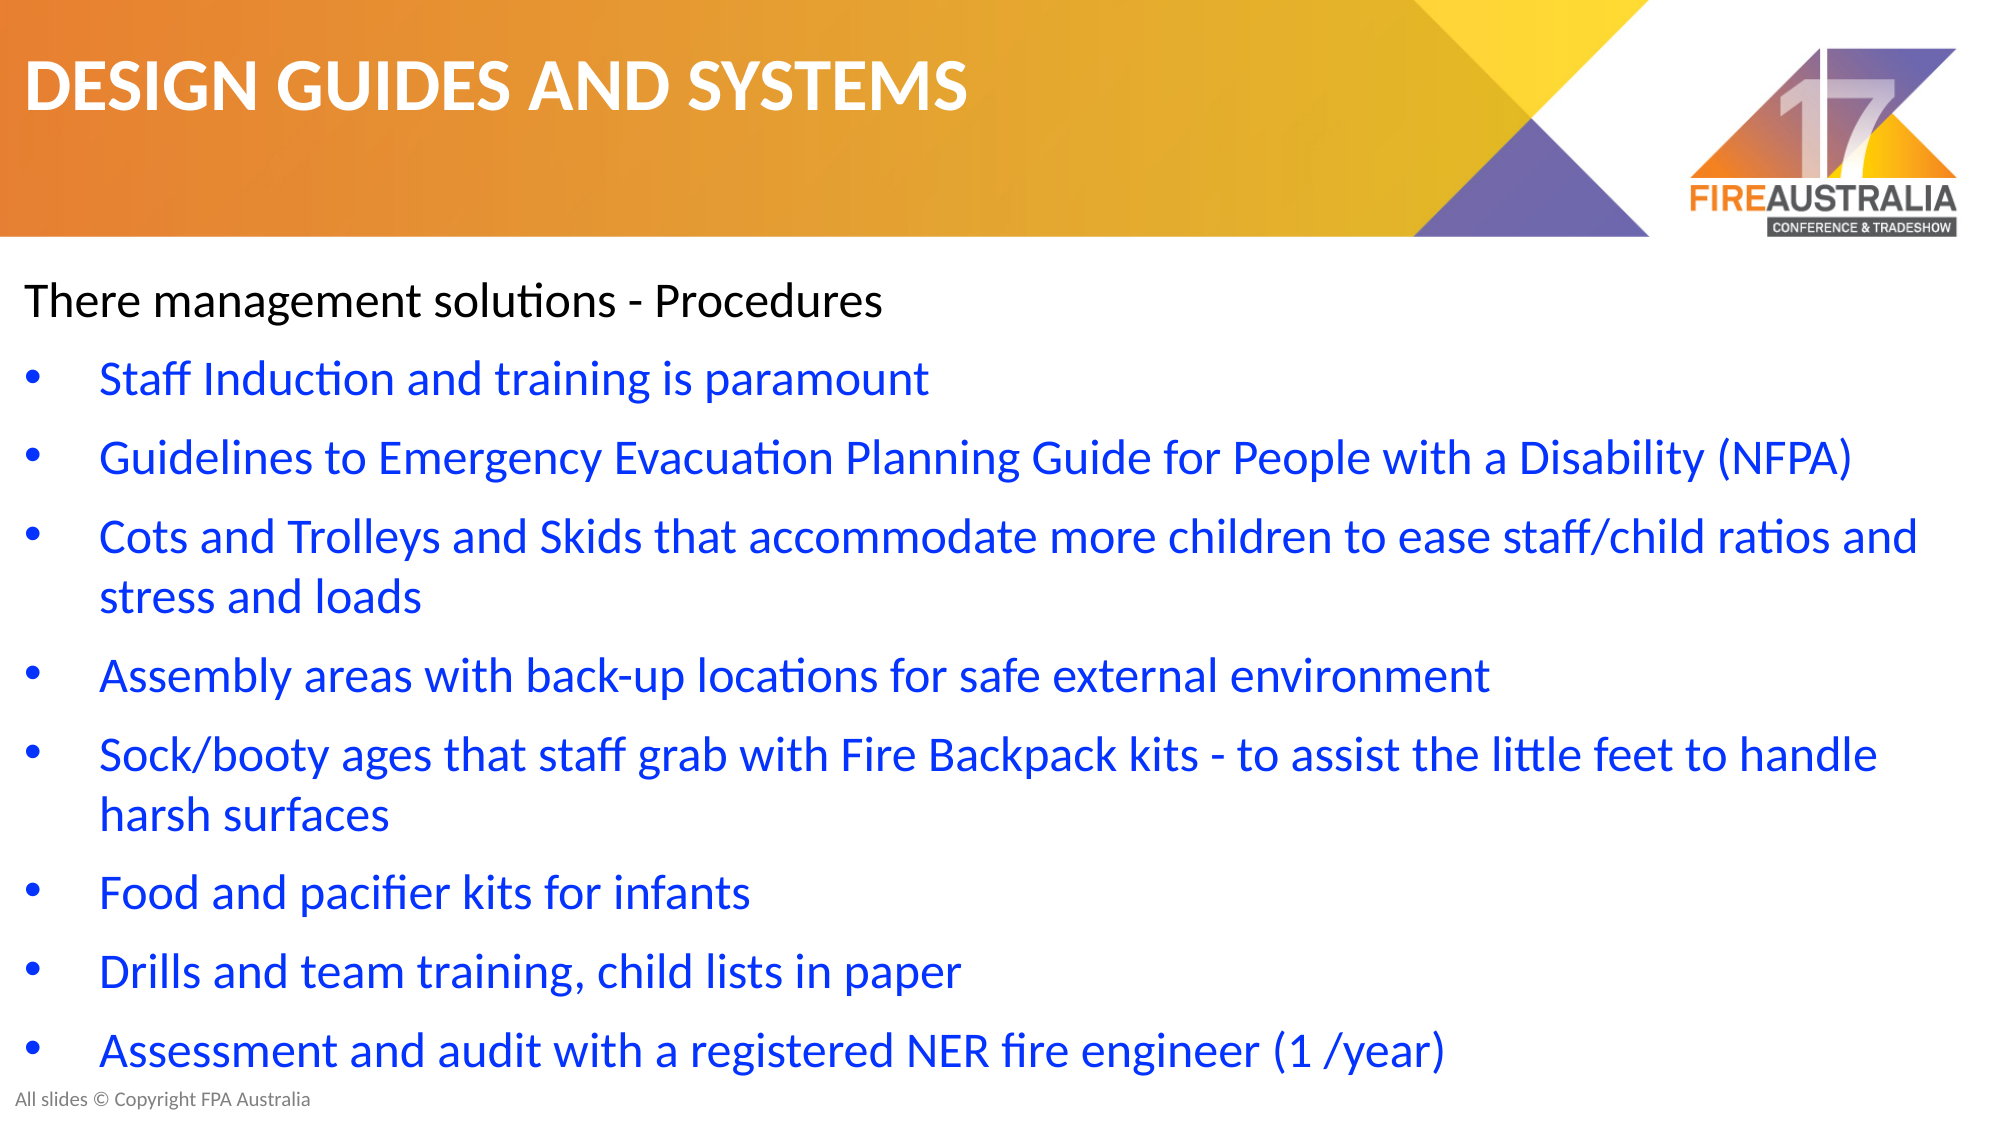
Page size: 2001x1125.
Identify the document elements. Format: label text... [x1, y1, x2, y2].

list There management solutions - Procedures Staff Induction and training is paramount Guidelines to Emergency Evacuation Planning Guide for People with a Disability (NFPA) Cots and Trolleys and Skids that accommodate more children to ease staff/child ratios and stress and loads Assembly areas with back-up locations for safe external environment Sock/booty ages that staff grab with Fire Backpack kits - to assist the little feet to handle harsh surfaces Food and pacifier kits for infants Drills and team training, child lists in paper Assessment and audit with a registered NER fire engineer (1 /year) [9, 259, 1990, 1114]
picture [1687, 5, 2000, 237]
picture [0, 0, 1650, 237]
list DESIGN GUIDES AND SYSTEMS [9, 37, 1289, 222]
